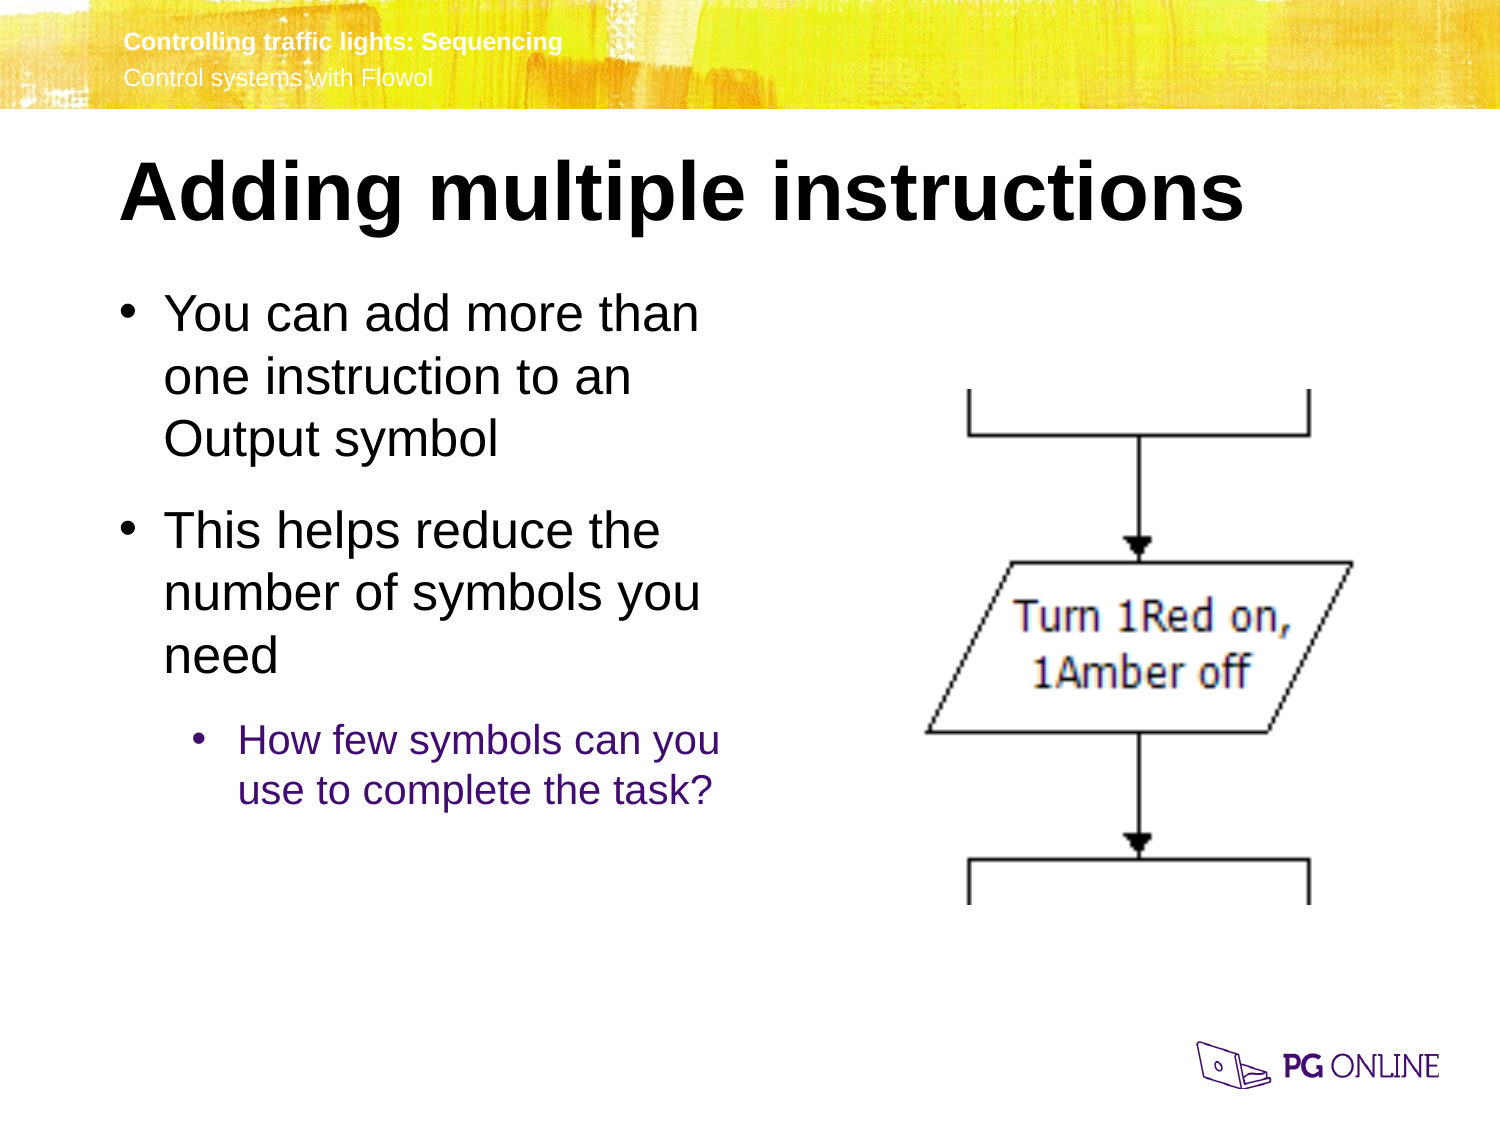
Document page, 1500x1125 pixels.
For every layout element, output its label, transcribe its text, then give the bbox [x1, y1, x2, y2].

picture [0, 0, 1500, 109]
list You can add more than one instruction to an Output symbol This helps reduce the number of symbols you need How few symbols can you use to complete the task? [118, 279, 757, 1070]
list Adding multiple instructions [118, 148, 1401, 259]
picture [911, 389, 1365, 906]
